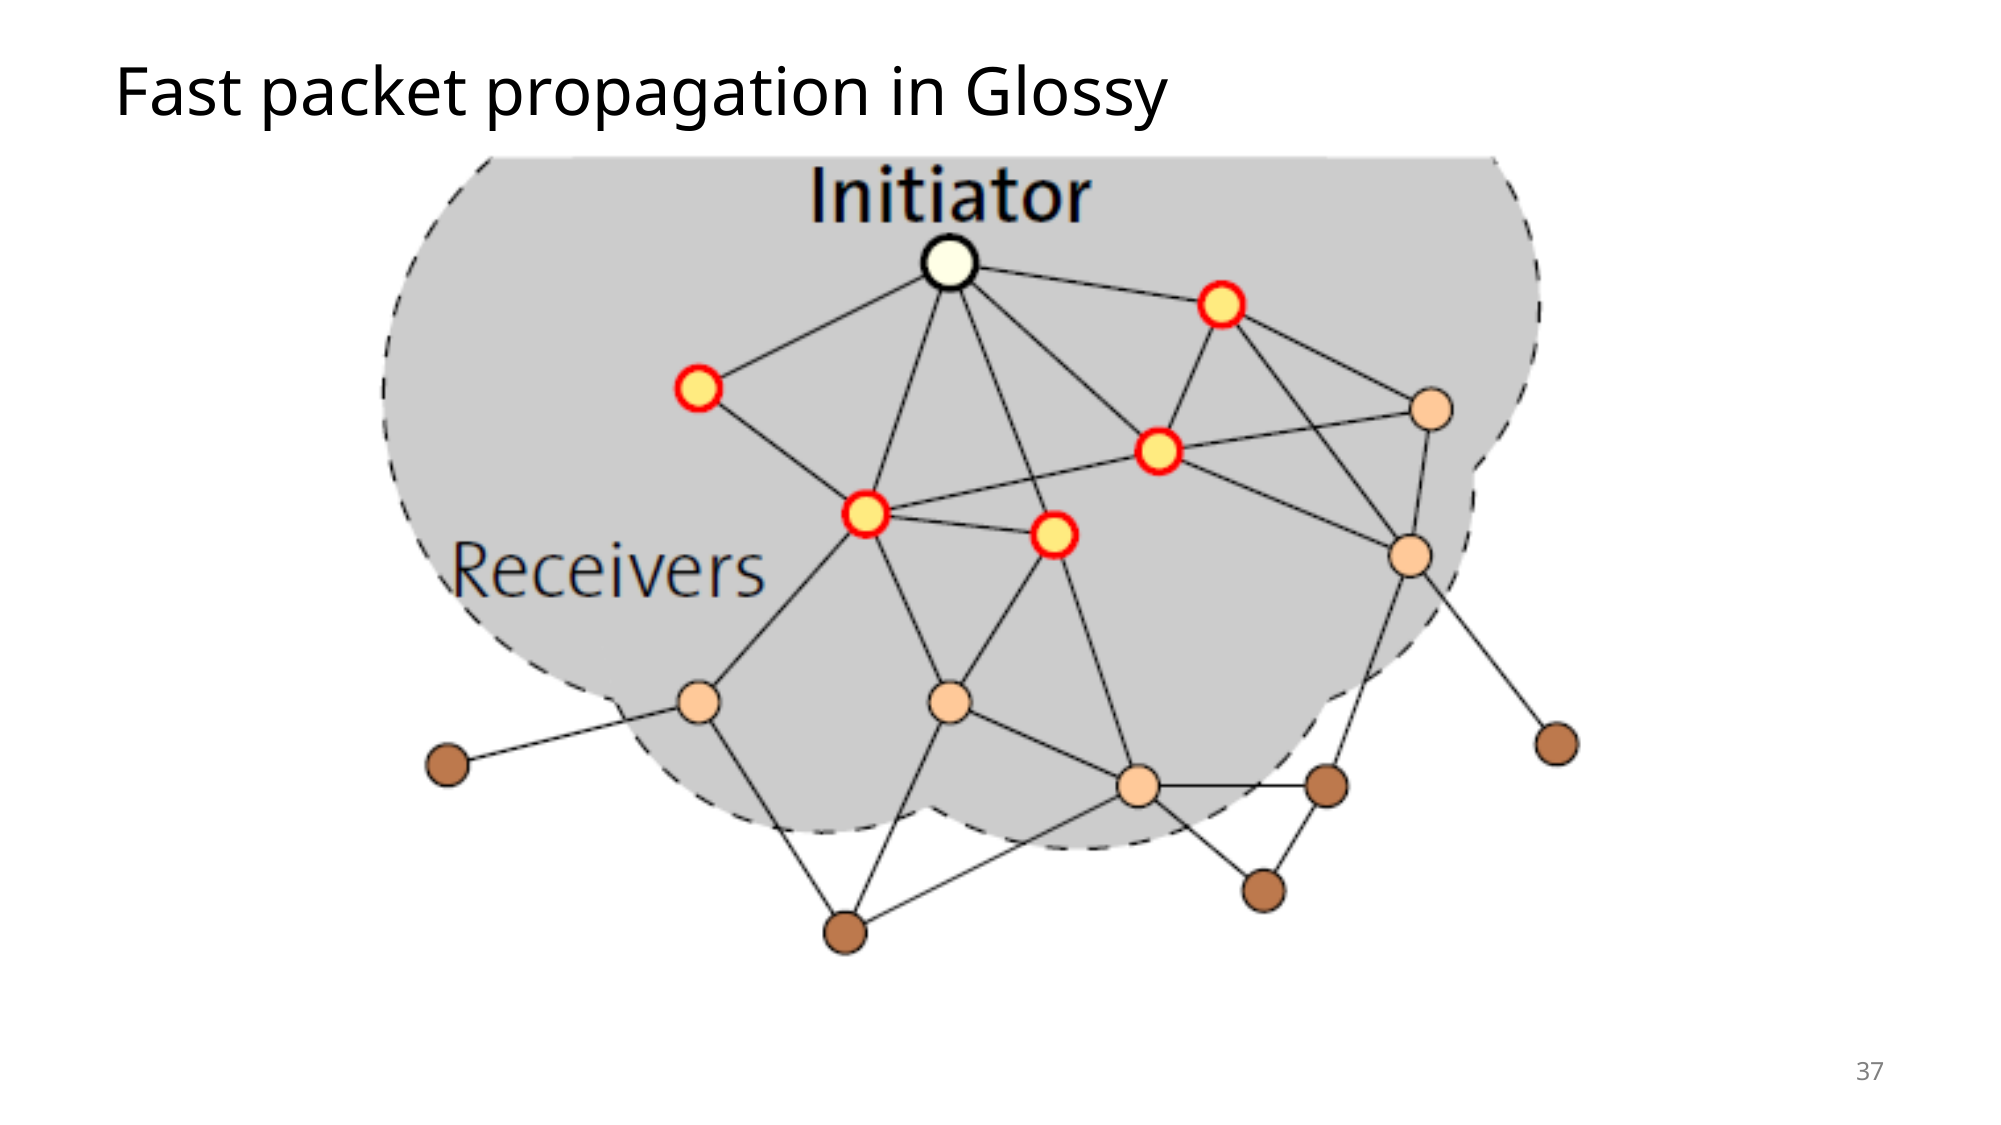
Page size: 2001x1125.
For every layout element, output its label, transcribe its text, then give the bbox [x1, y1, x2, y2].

slide_number 37 [1749, 1042, 1900, 1103]
title Fast packet propagation in Glossy [99, 37, 1900, 150]
picture [362, 107, 1610, 991]
